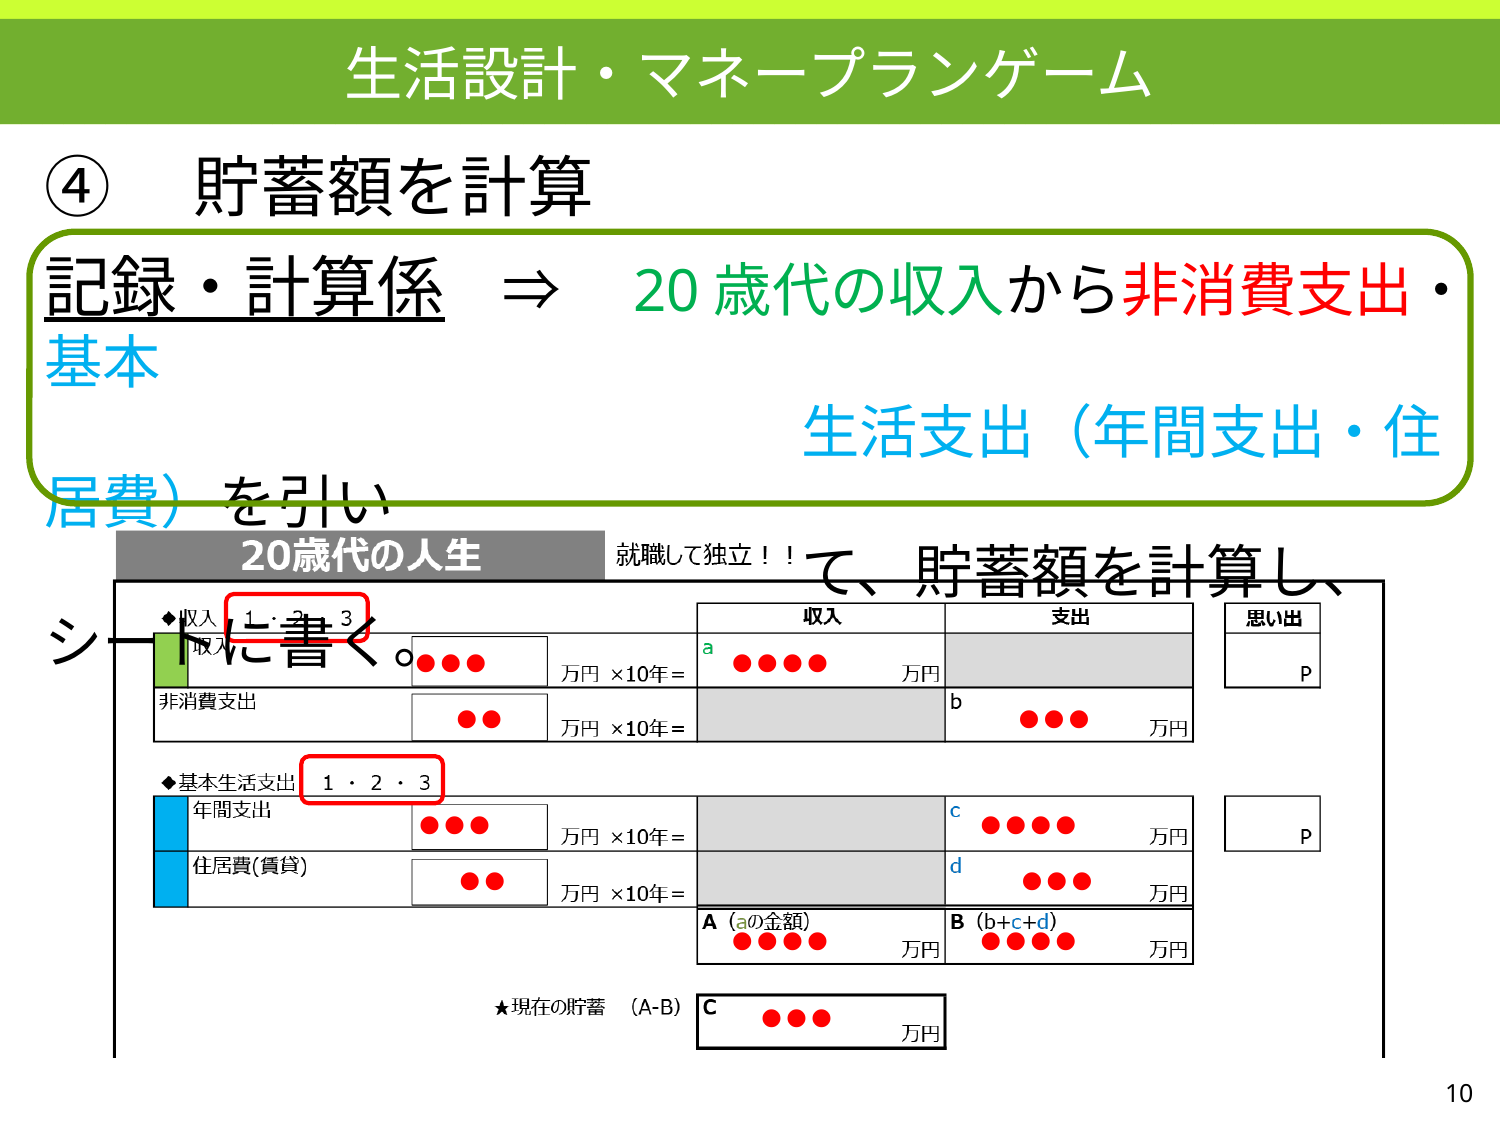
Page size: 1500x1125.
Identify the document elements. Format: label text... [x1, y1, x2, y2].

text_box ④ 貯蓄額を計算 [29, 137, 756, 232]
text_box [112, 523, 1388, 1058]
text_box 10 [1305, 1070, 1489, 1115]
text_box [27, 229, 1473, 506]
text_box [0, 0, 1500, 125]
text_box 記録・計算係 ⇒ 20歳代の収入から非消費支出・基本 生活支出（年間支出・住居費）を引い て、貯蓄額を計算し、シートに書く。 [29, 237, 1489, 683]
